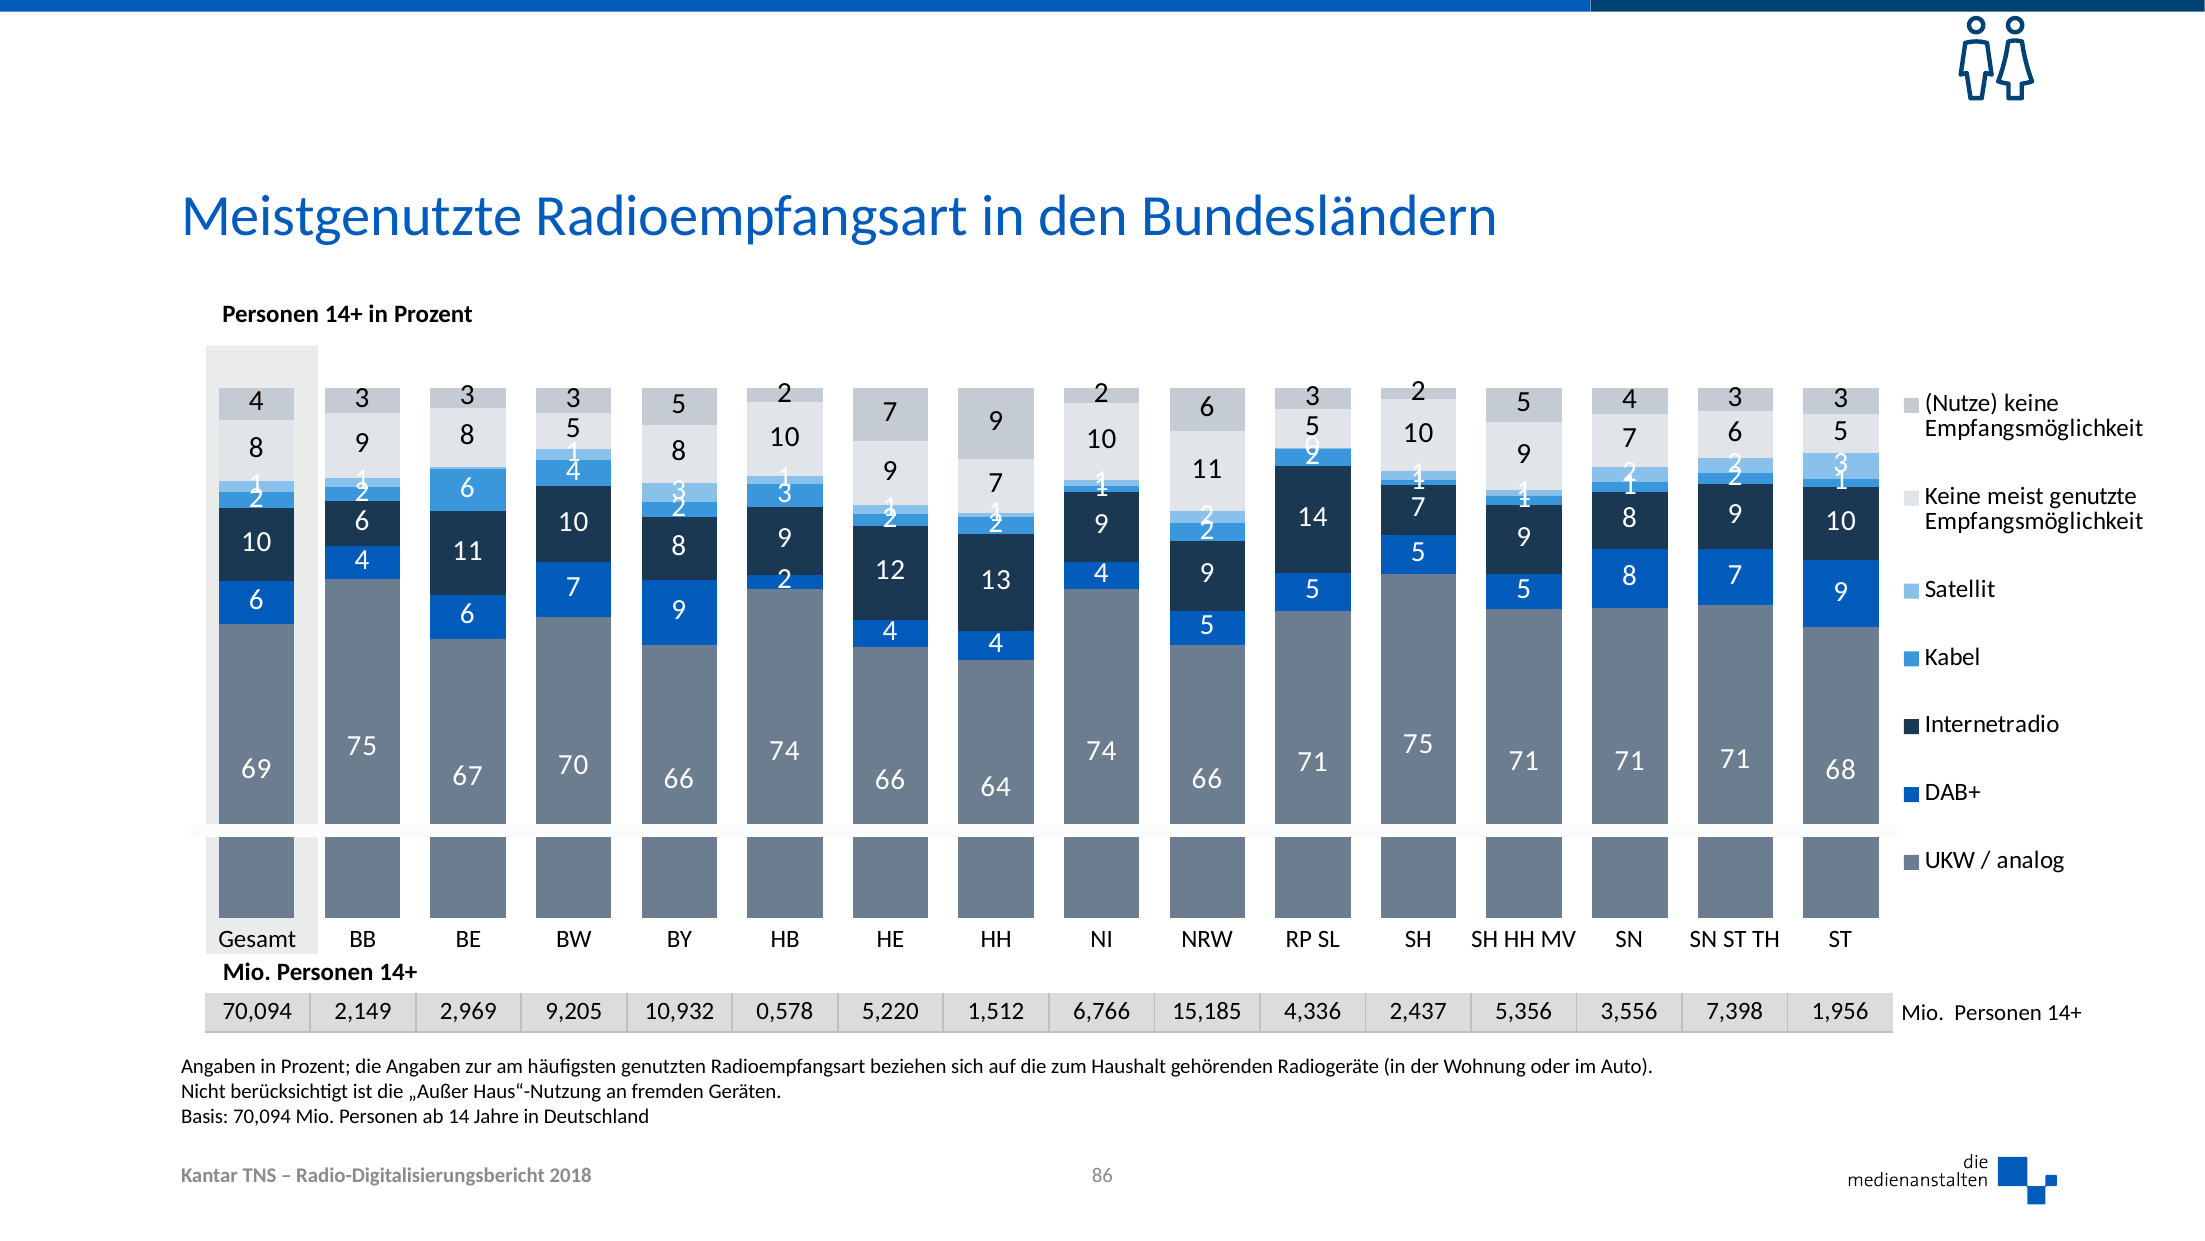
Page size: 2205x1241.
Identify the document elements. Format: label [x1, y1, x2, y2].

slide_number [1078, 1176, 1127, 1187]
text_box [2005, 15, 2025, 35]
title [181, 177, 2024, 266]
text_box [1996, 38, 2035, 101]
text_box [204, 282, 605, 349]
text_box [1966, 15, 1986, 35]
text_box [1958, 39, 1994, 101]
chart [159, 349, 2205, 1176]
footer [181, 1176, 809, 1187]
